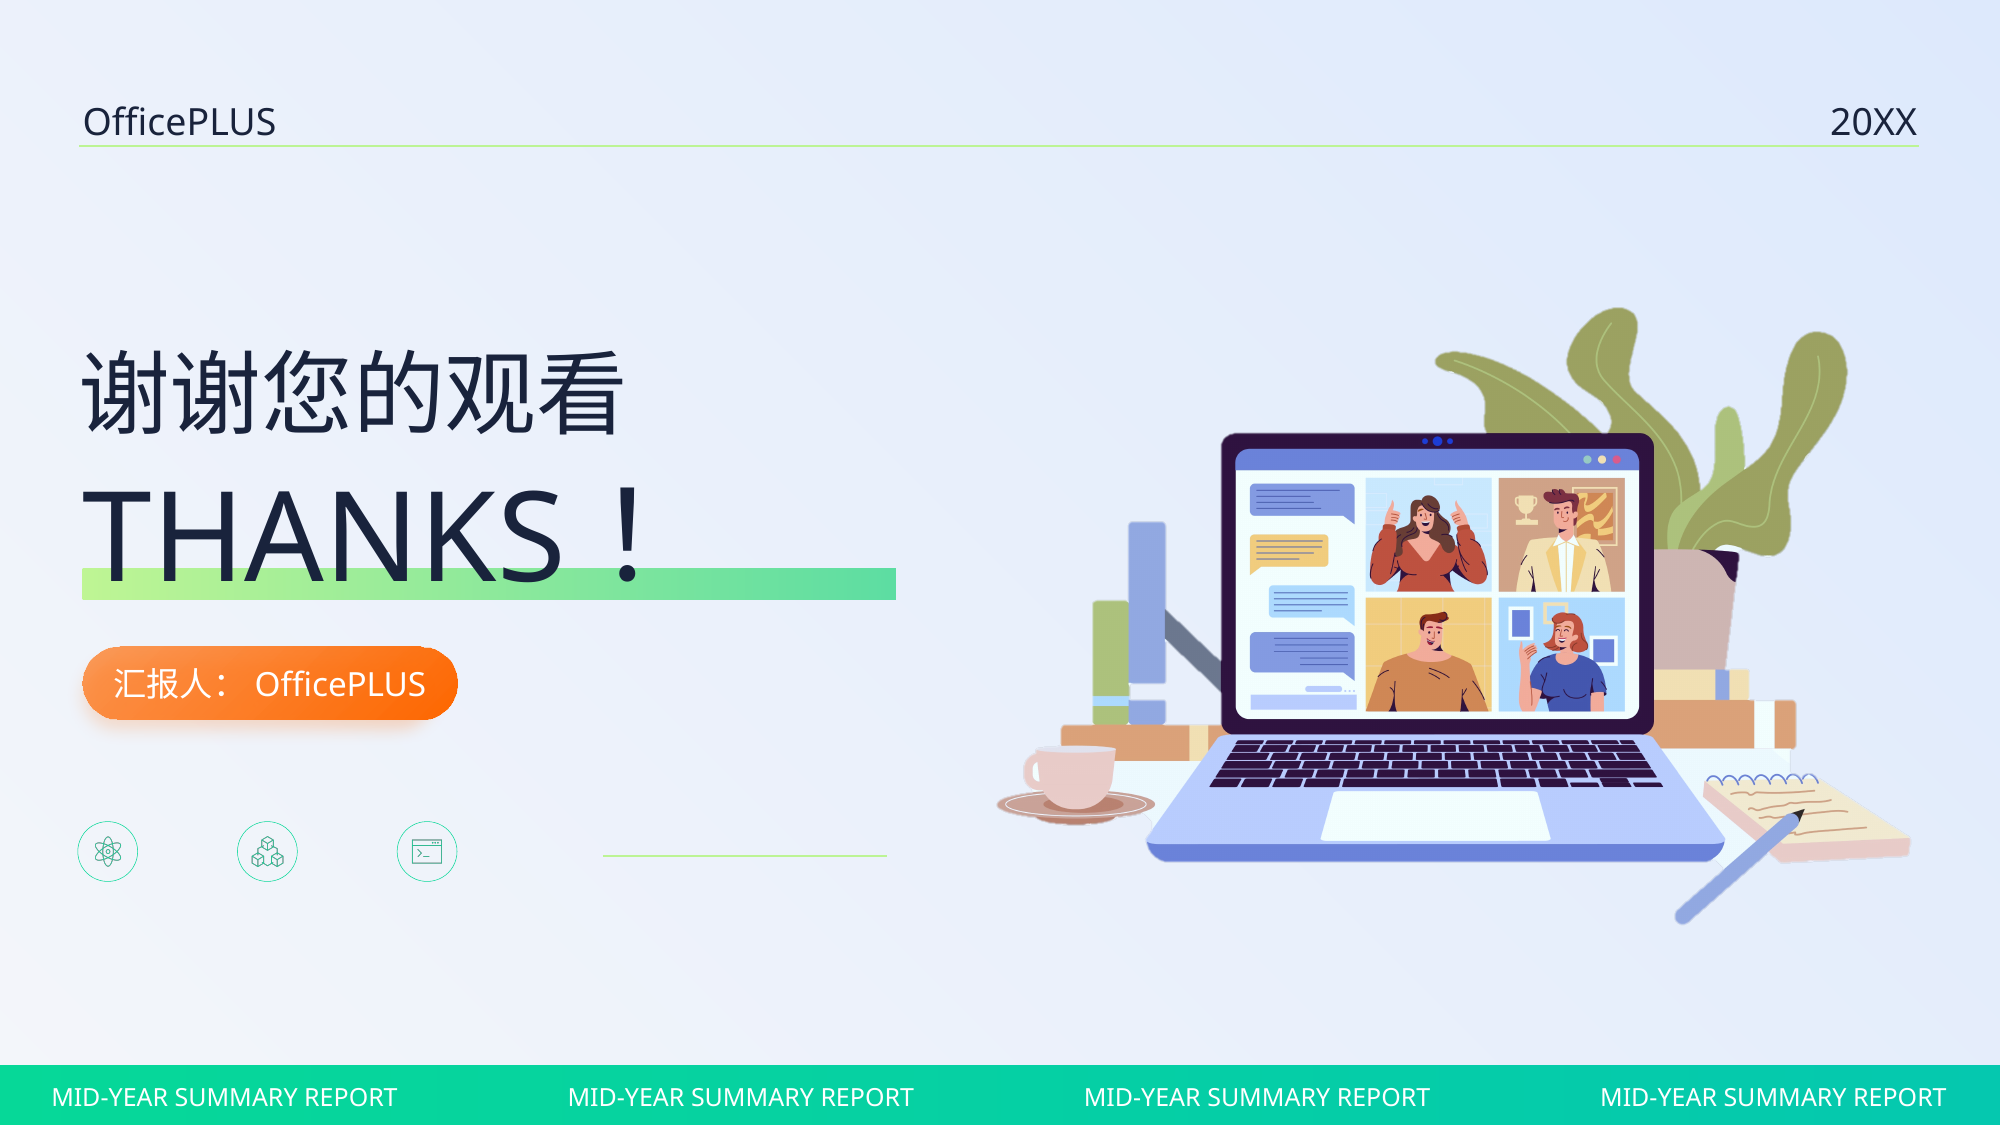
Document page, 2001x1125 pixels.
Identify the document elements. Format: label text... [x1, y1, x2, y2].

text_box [237, 821, 298, 882]
text_box 20XX [1643, 98, 1918, 149]
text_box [397, 821, 458, 882]
text_box [854, 567, 897, 601]
text_box THANKS！ [82, 456, 854, 609]
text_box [77, 821, 138, 882]
text_box MID-YEAR SUMMARY REPORT [533, 1062, 949, 1125]
picture [920, 254, 1981, 962]
text_box 汇报人：OfficePLUS [81, 645, 459, 721]
text_box MID-YEAR SUMMARY REPORT [1050, 1062, 1465, 1125]
text_box MID-YEAR SUMMARY REPORT [1566, 1062, 1981, 1125]
text_box OfficePLUS [82, 97, 356, 148]
text_box 谢谢您的观看 [78, 335, 690, 447]
text_box MID-YEAR SUMMARY REPORT [17, 1062, 432, 1125]
